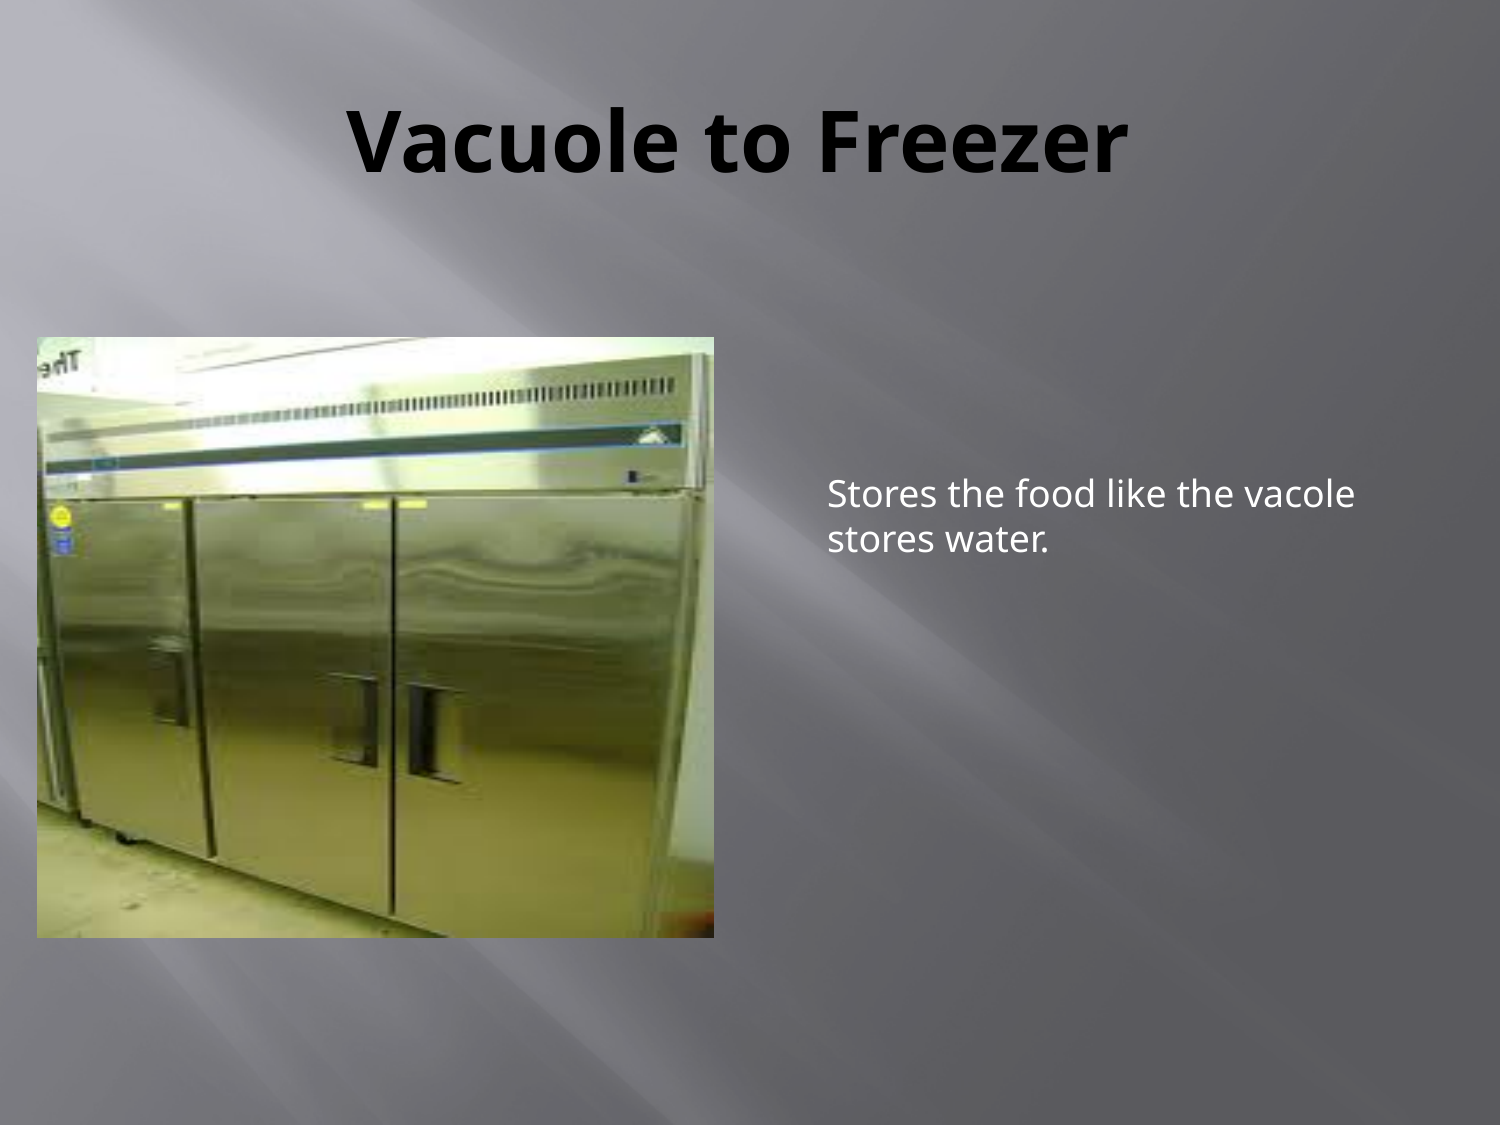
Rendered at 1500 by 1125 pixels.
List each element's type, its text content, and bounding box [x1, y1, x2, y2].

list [37, 337, 715, 938]
title Vacuole to Freezer [75, 45, 1425, 233]
text_box Stores the food like the vacole stores water. [812, 462, 1400, 568]
